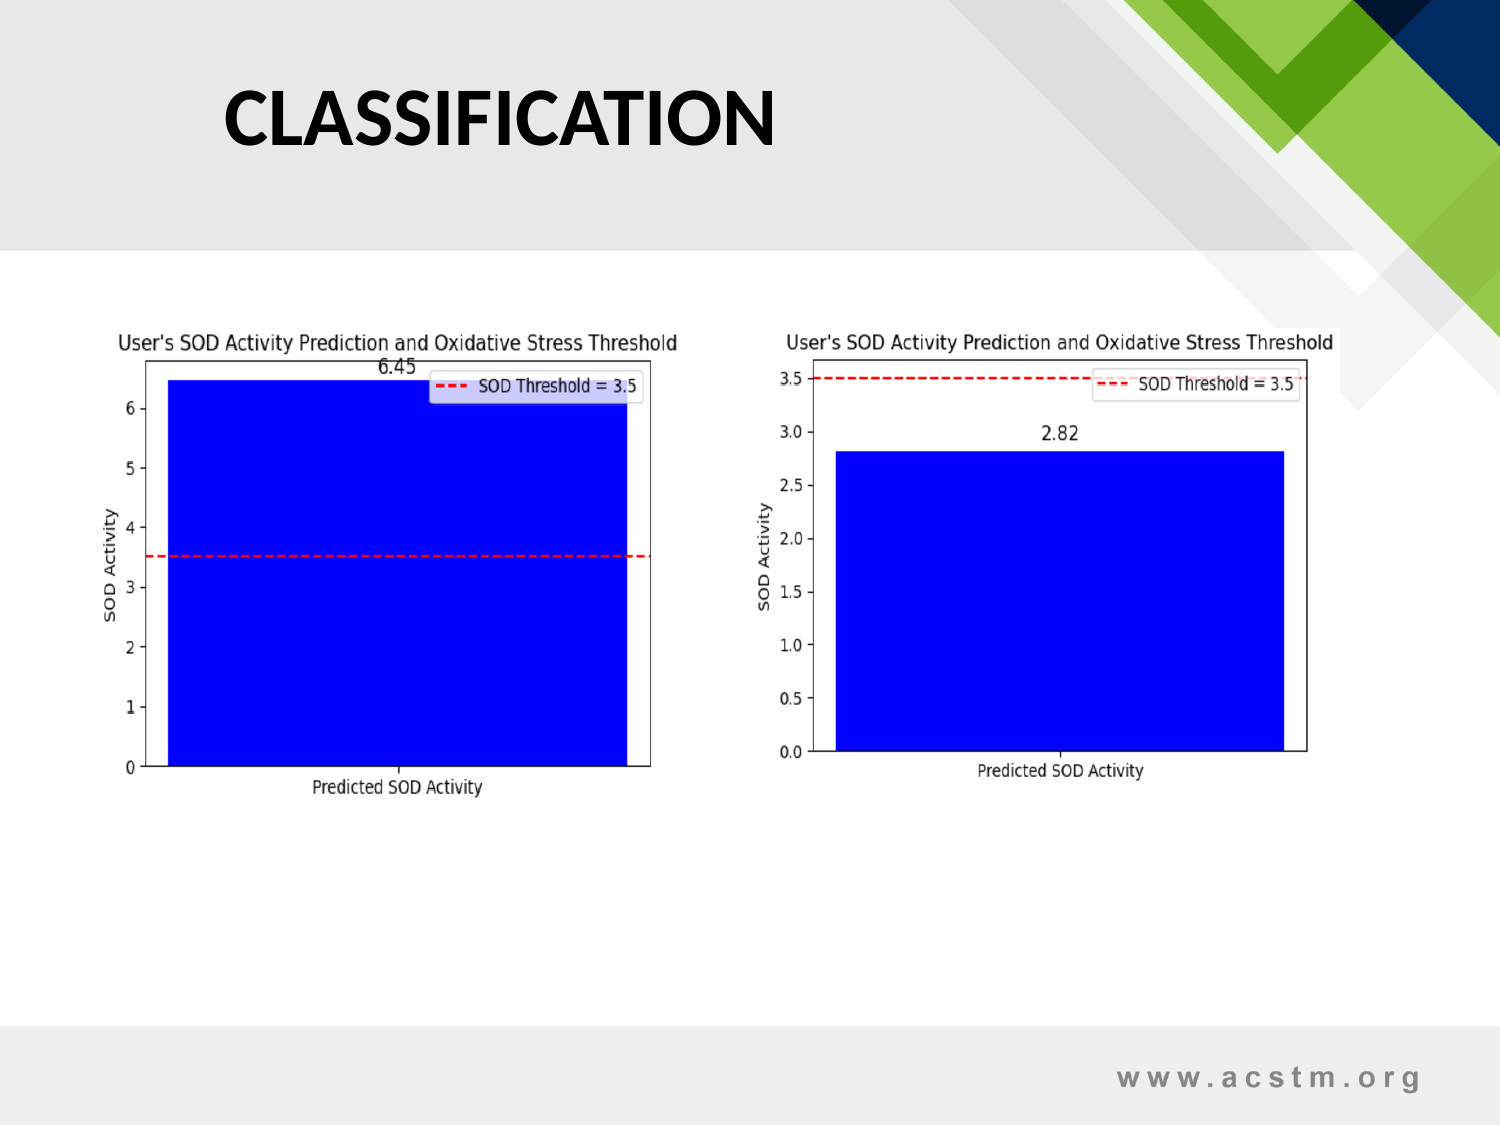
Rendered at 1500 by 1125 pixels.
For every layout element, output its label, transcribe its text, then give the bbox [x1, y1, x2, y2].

text_box CLASSIFICATION [5, 54, 997, 170]
picture [0, 0, 1500, 1125]
